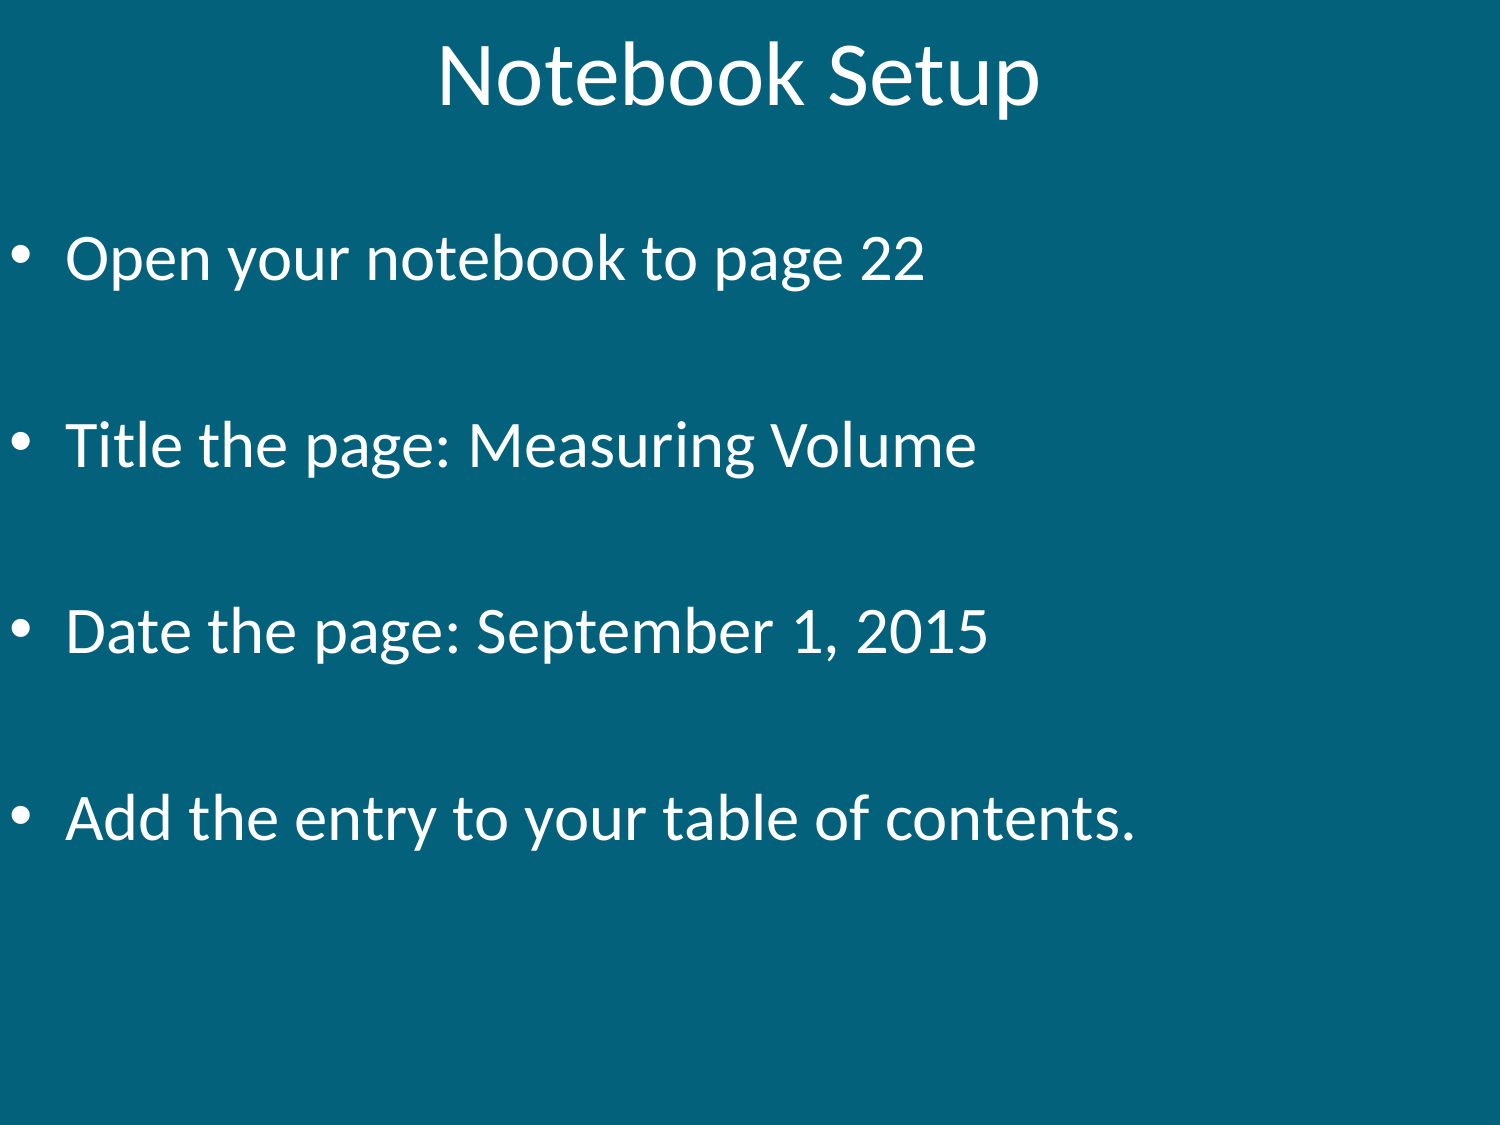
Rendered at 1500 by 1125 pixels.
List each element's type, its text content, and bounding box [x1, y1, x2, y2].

list Open your notebook to page 22 Title the page: Measuring Volume Date the page: September 1, 2015 Add the entry to your table of contents. [0, 112, 1495, 1125]
title Notebook Setup [75, 0, 1425, 112]
